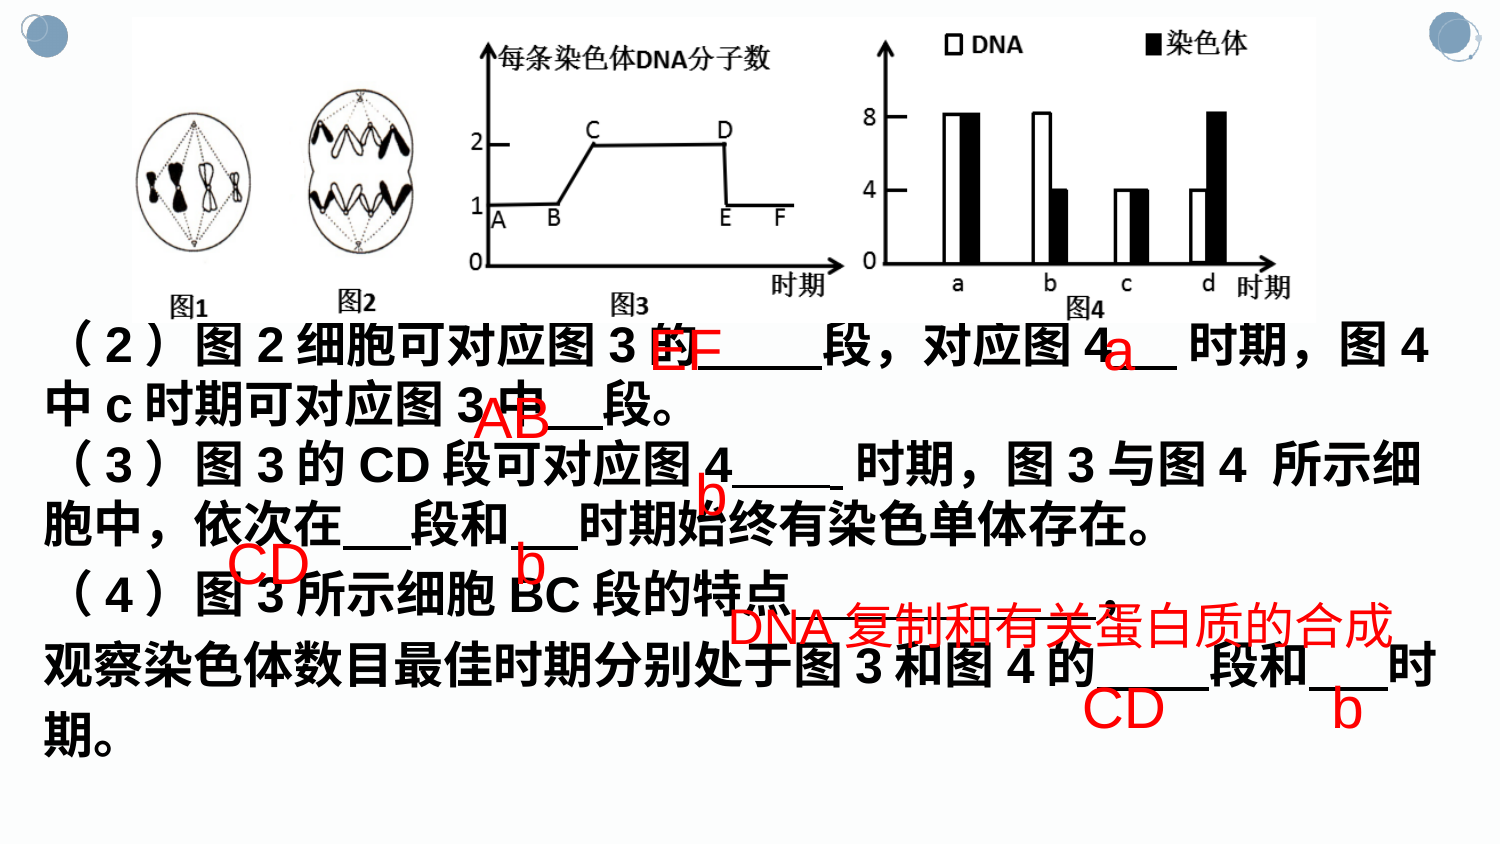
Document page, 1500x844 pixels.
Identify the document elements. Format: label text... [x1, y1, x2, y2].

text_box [132, 17, 1317, 323]
picture [1411, 0, 1500, 73]
text_box CD [1067, 662, 1226, 748]
text_box b [680, 450, 839, 535]
text_box AB [458, 373, 588, 458]
text_box （2）图2细胞可对应图3的 段，对应图4 时期，图4中c时期可对应图3中 段。 （3）图3的CD段可对应图4 时期，图3与图4 所示细胞中，依次在 段和 时期始终有染色单体存在。 （4）图3所示细胞BC段的特点 ， 观察染色体数目最佳时期分别处于图3和图4的 段和 时期。 [28, 305, 1481, 772]
text_box DNA复制和有关蛋白质的合成 [712, 586, 1500, 662]
text_box b [499, 518, 658, 604]
text_box a [1088, 323, 1247, 390]
text_box CD [211, 518, 370, 604]
text_box EF [633, 323, 773, 390]
picture [0, 0, 89, 73]
text_box b [1316, 662, 1475, 748]
